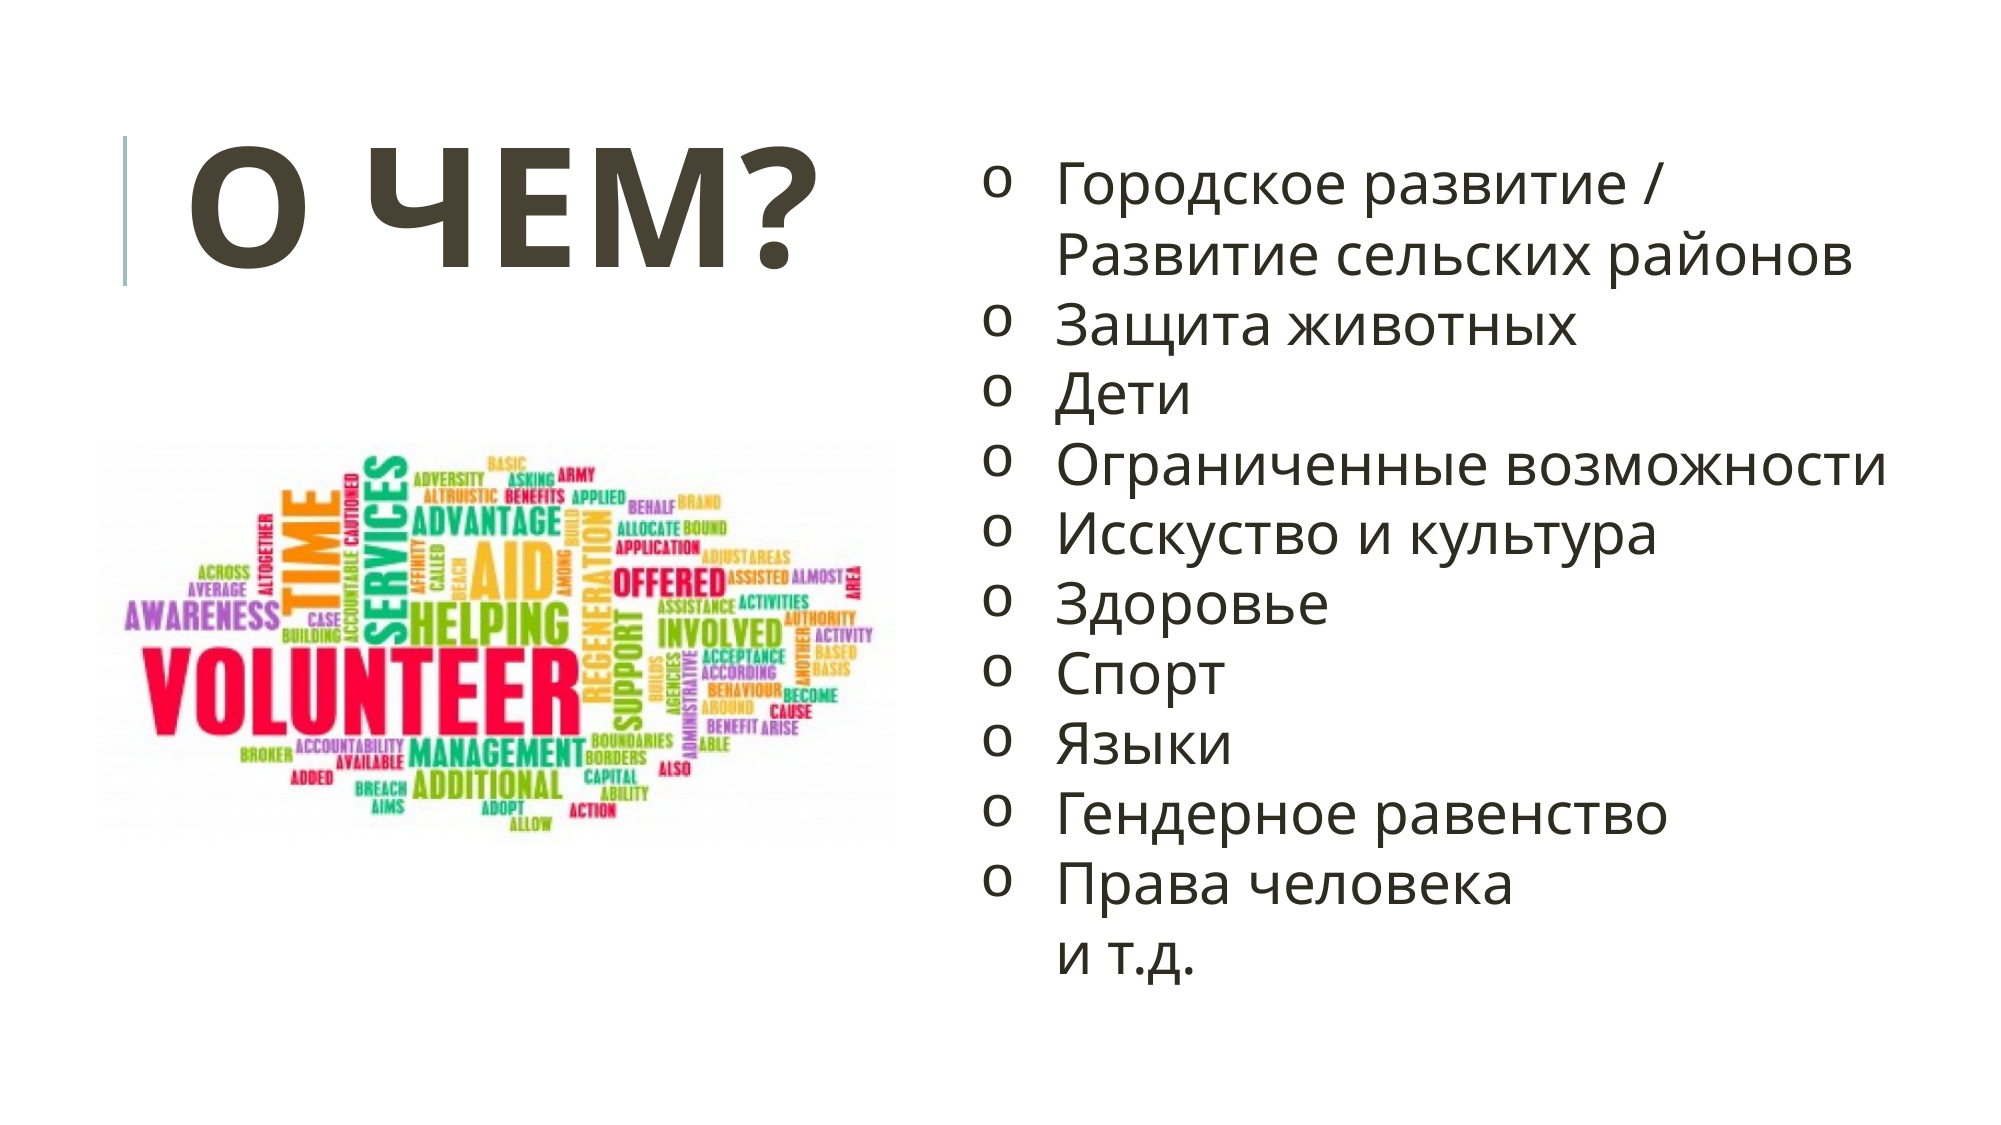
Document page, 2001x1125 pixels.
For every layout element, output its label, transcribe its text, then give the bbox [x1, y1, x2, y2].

picture [96, 442, 897, 843]
title О чем? [168, 96, 1763, 342]
text_box Городское развитие / Развитие сельских районов Защита животных Дети Ограниченные возможности Исскуство и культура Здоровье Спорт Языки Гендерное равенство Права человека и т.д. [965, 139, 1928, 1125]
